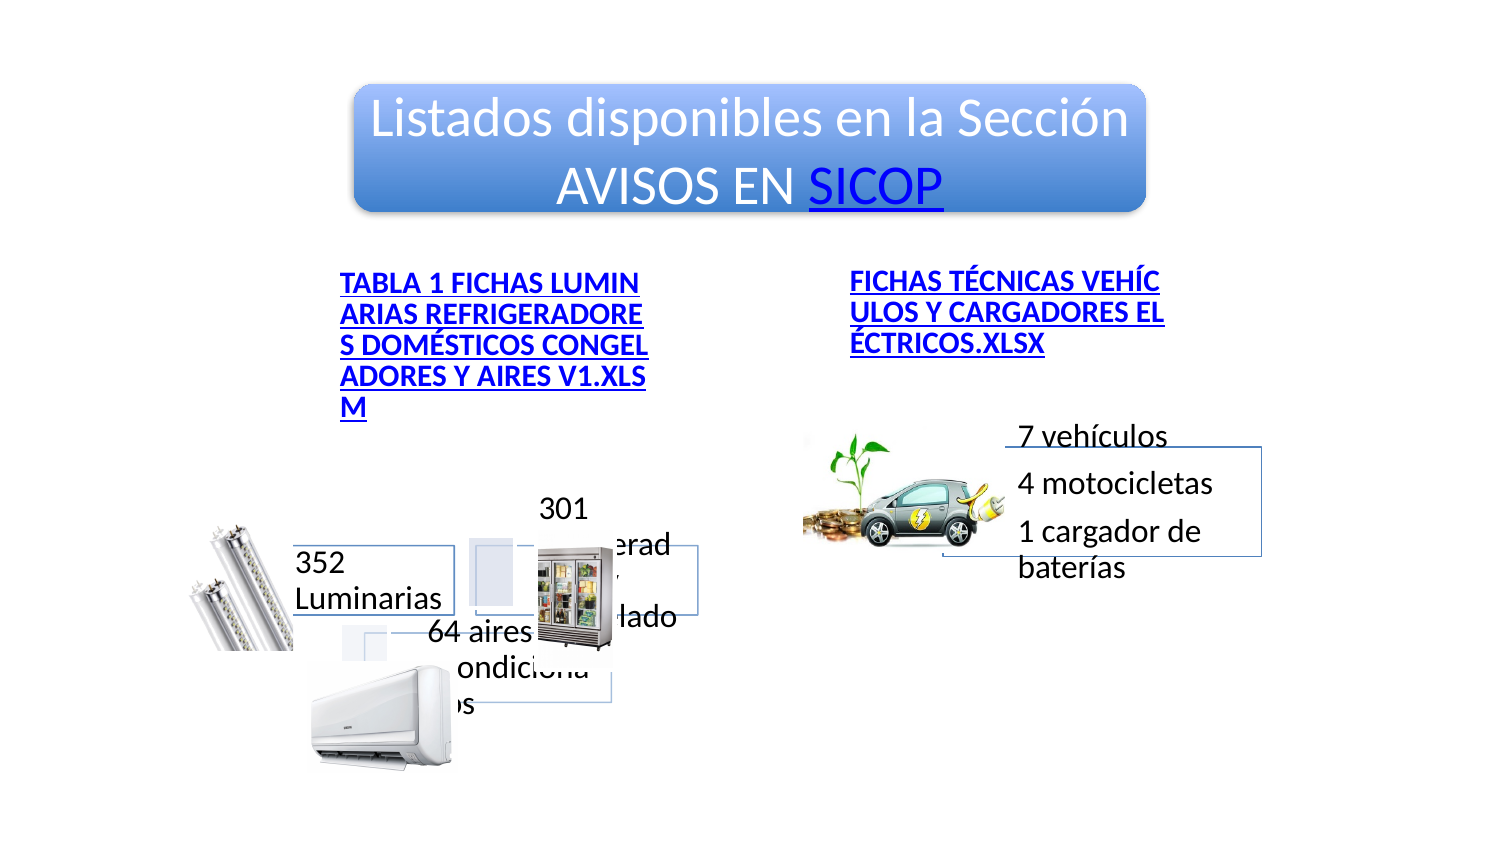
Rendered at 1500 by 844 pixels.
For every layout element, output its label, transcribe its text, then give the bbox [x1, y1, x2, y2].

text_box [353, 83, 1147, 213]
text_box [187, 492, 857, 830]
title Tabla 1 Fichas Luminarias Refrigeradores Domésticos Congeladores y Aires V1.xlsm [324, 254, 671, 422]
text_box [802, 359, 1298, 630]
text_box Fichas Técnicas Vehículos y Cargadores Eléctricos.xlsx [838, 254, 1185, 358]
